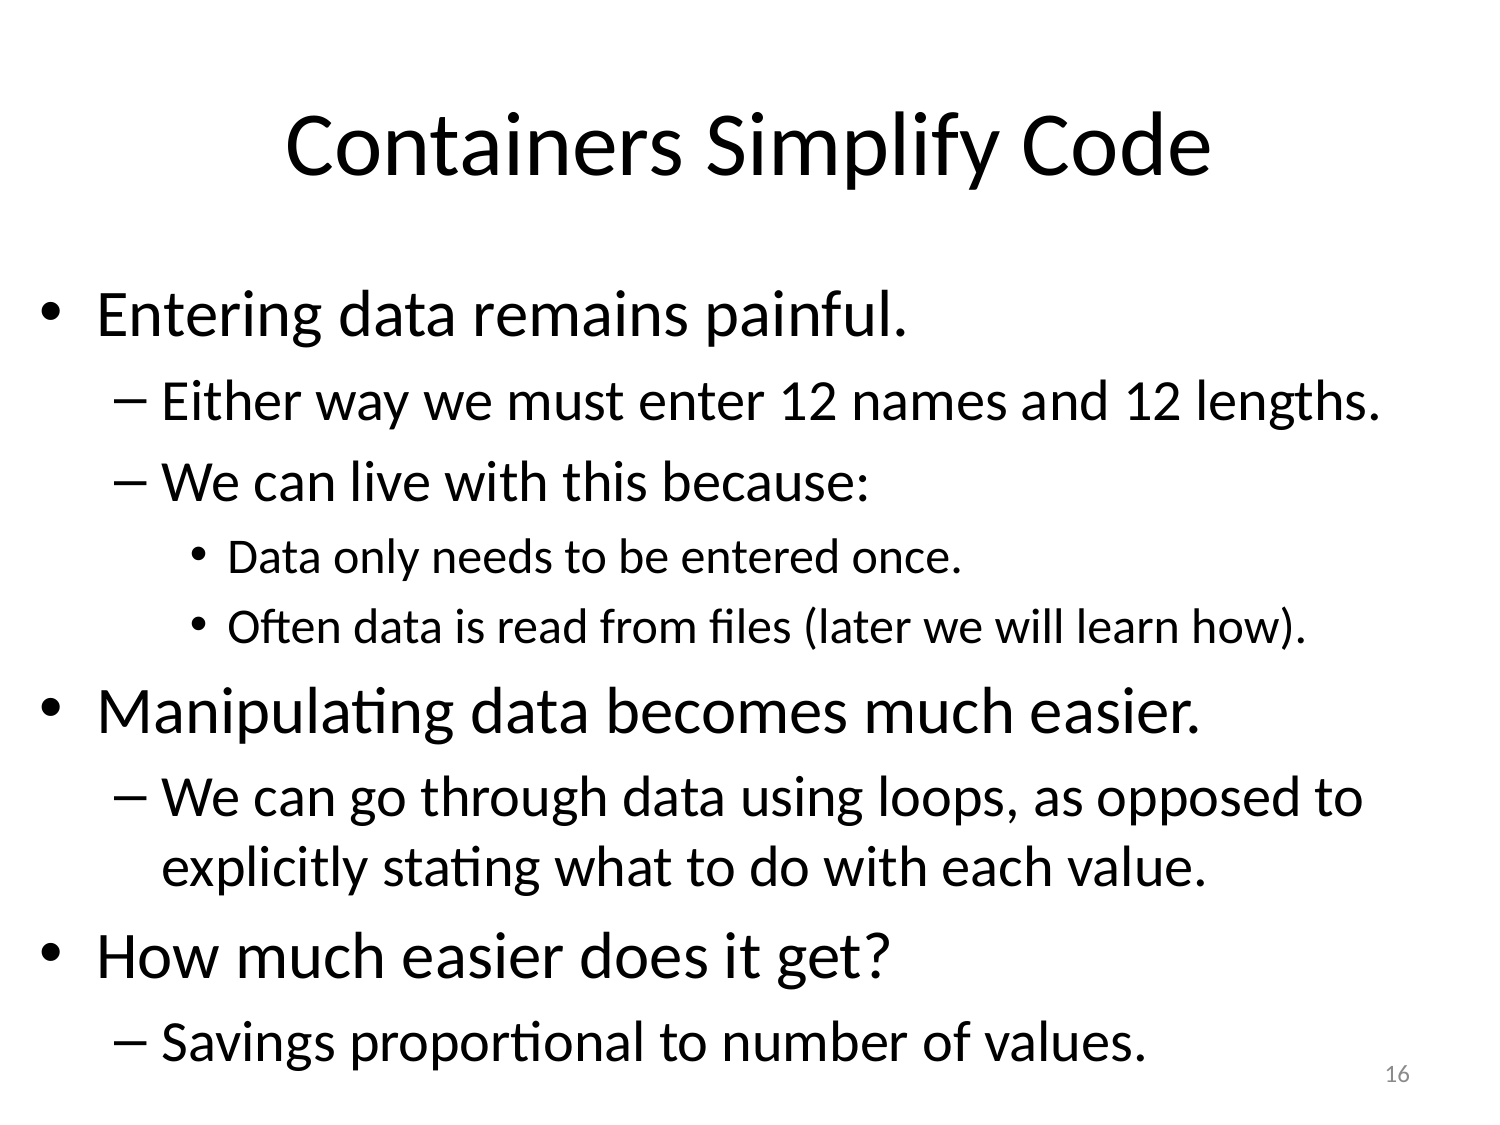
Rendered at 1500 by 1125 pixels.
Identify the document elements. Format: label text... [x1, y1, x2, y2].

slide_number 16 [1074, 1042, 1425, 1103]
title Containers Simplify Code [75, 45, 1425, 233]
list Entering data remains painful. Either way we must enter 12 names and 12 lengths. We can live with this because: Data only needs to be entered once. Often data is read from files (later we will learn how). Manipulating data becomes much easier. We can go through data using loops, as opposed to explicitly stating what to do with each value. How much easier does it get? Savings proportional to number of values. [24, 262, 1463, 1005]
